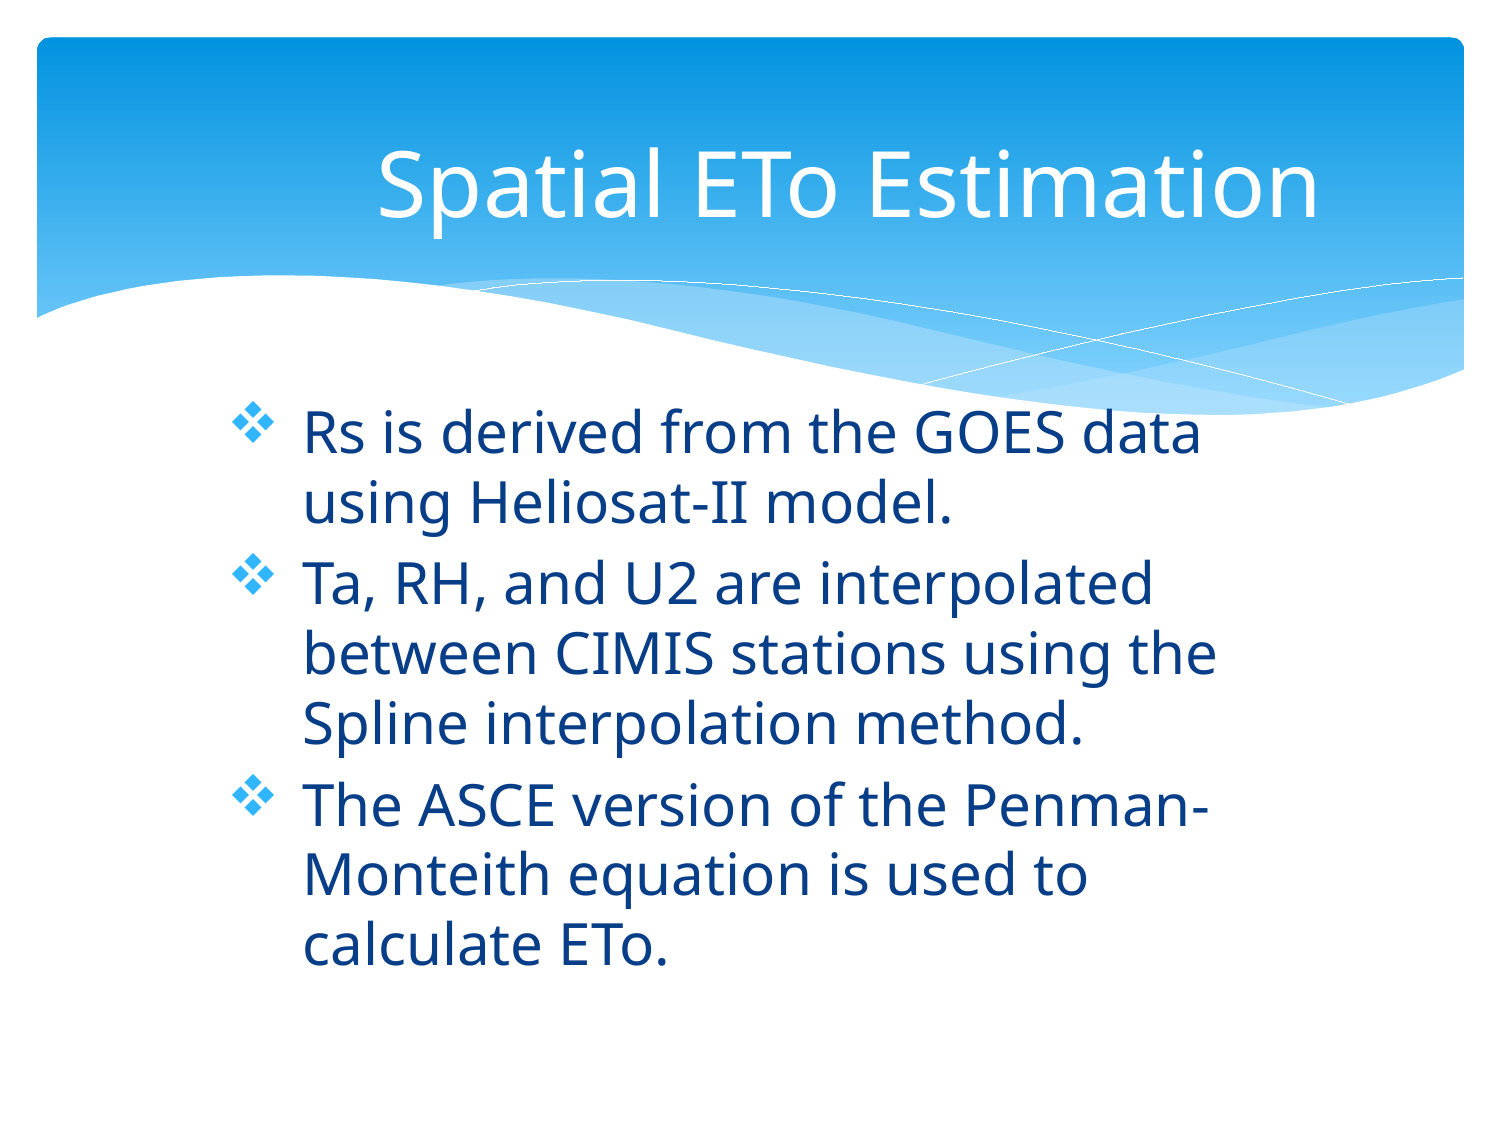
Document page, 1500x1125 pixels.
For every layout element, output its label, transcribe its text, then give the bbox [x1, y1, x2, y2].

list Rs is derived from the GOES data using Heliosat-II model. Ta, RH, and U2 are interpolated between CIMIS stations using the Spline interpolation method. The ASCE version of the Penman-Monteith equation is used to calculate ETo. [212, 387, 1313, 1050]
title Spatial ETo Estimation [275, 75, 1425, 288]
